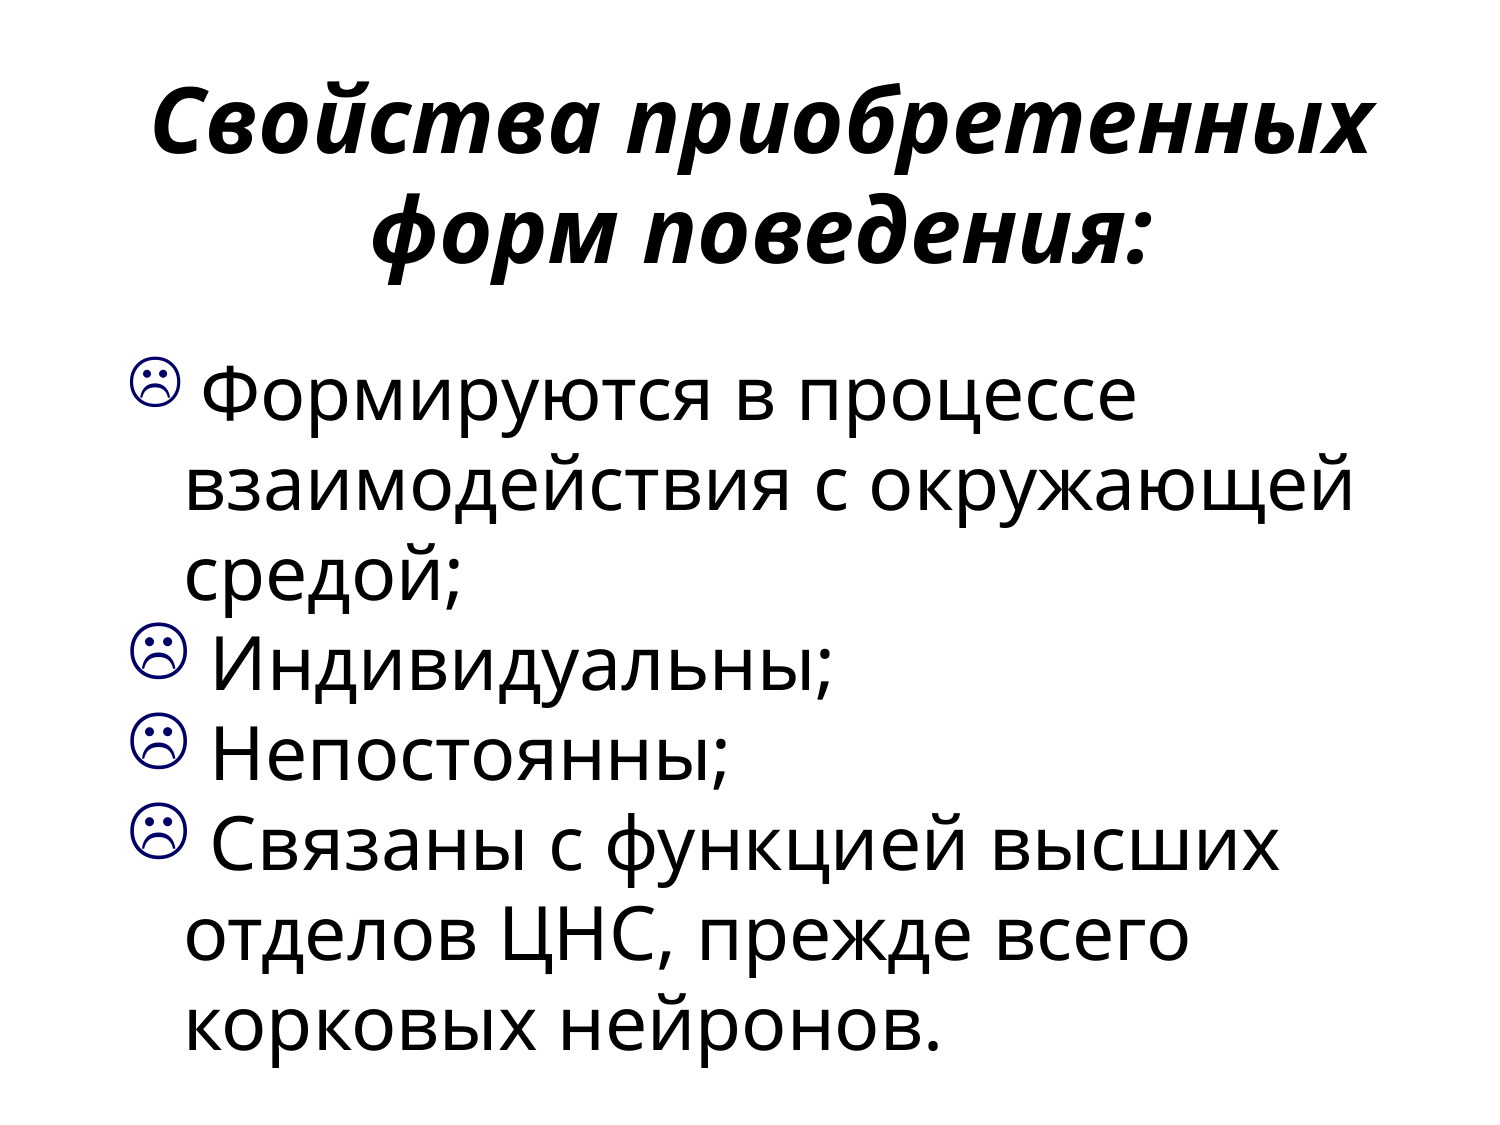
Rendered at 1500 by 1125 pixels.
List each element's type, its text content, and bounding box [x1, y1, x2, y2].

text_box Формируются в процессе взаимодействия с окружающей средой; Индивидуальны; Непостоянны; Связаны с функцией высших отделов ЦНС, прежде всего корковых нейронов. [112, 337, 1500, 1073]
text_box Свойства приобретенных форм поведения: [88, 54, 1436, 290]
